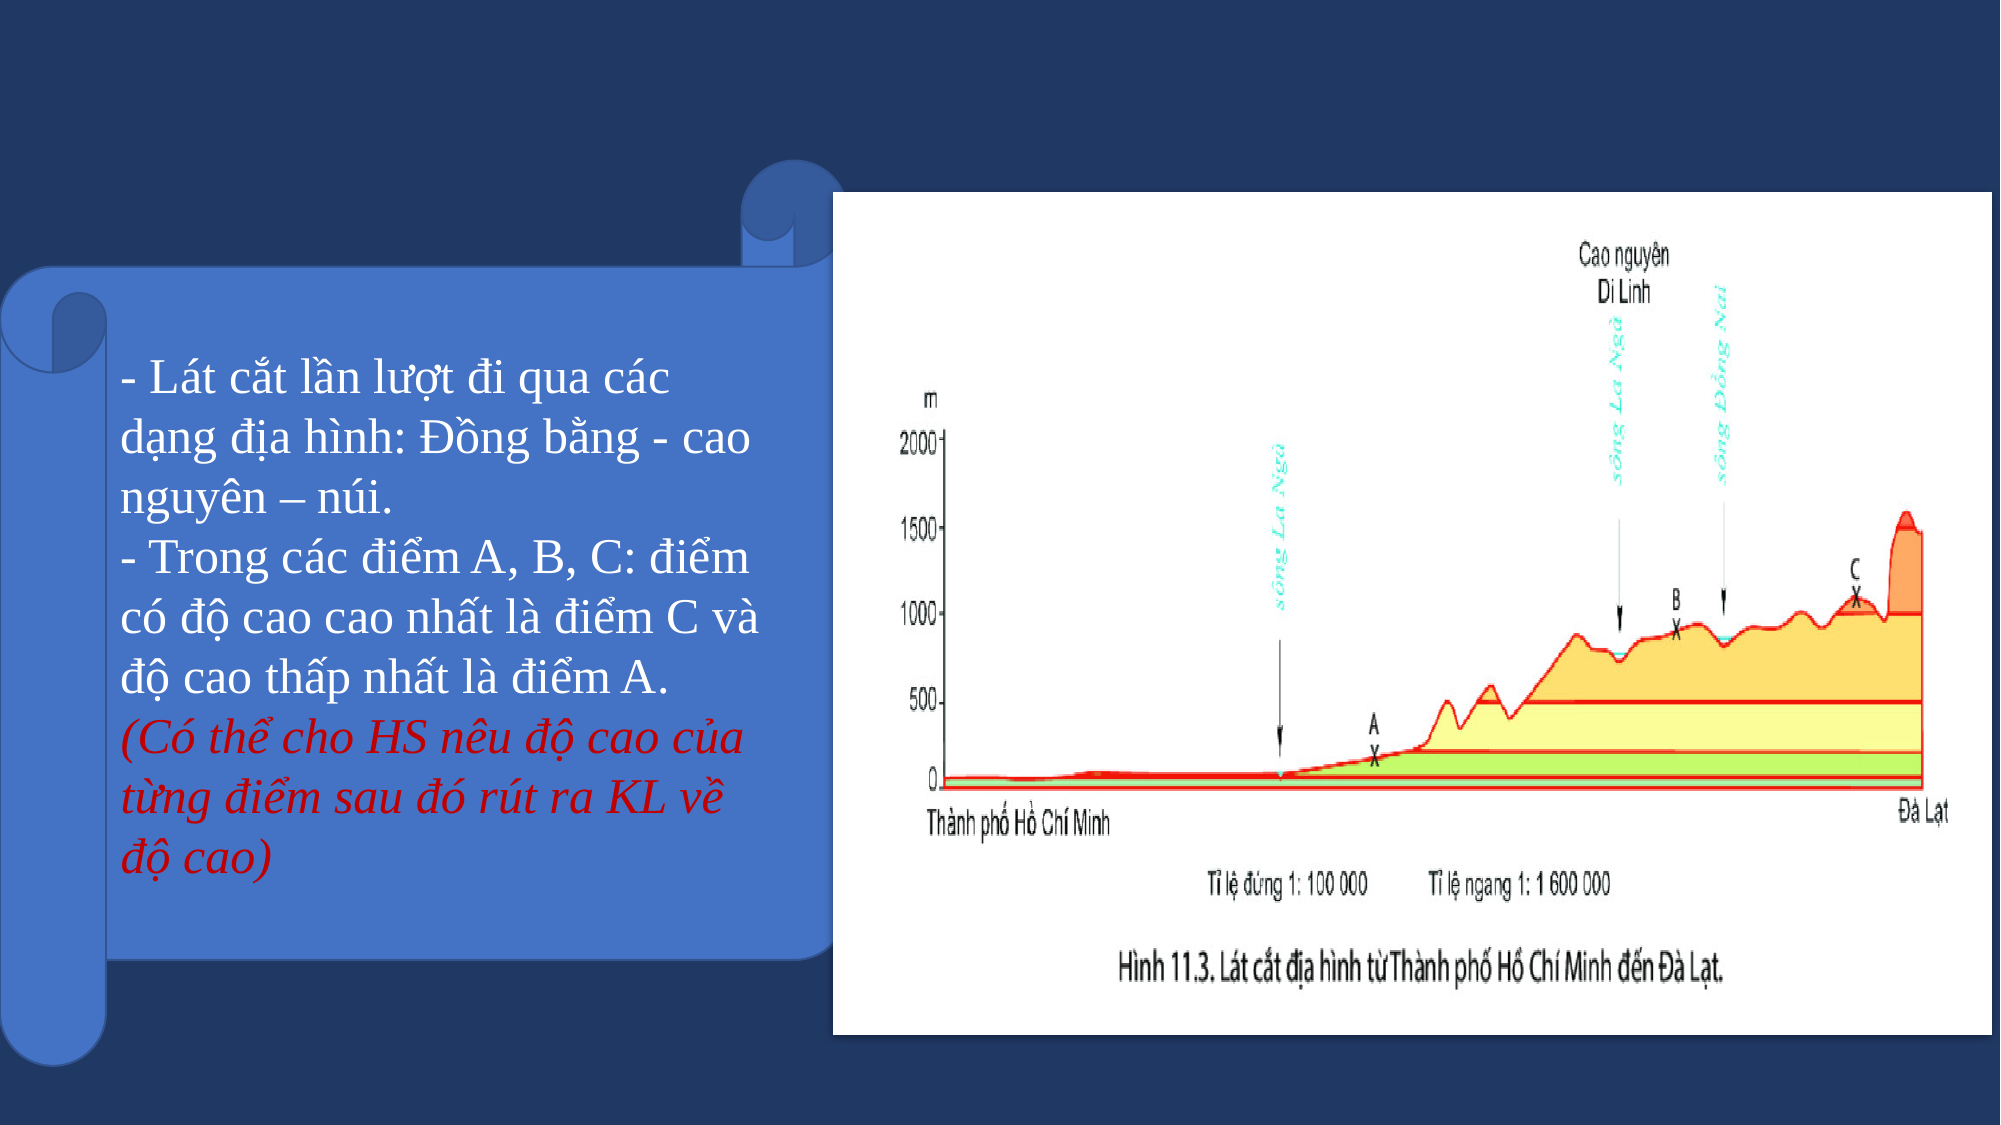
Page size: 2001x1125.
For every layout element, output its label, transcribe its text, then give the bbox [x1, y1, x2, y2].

picture [847, 206, 1978, 1021]
text_box - Lát cắt lần lượt đi qua các dạng địa hình: Đồng bằng - cao nguyên – núi. - Trong các điểm A, B, C: điểm có độ cao cao nhất là điểm C và độ cao thấp nhất là điểm A. (Có thể cho HS nêu độ cao của từng điểm sau đó rút ra KL về độ cao) [0, 159, 843, 1067]
